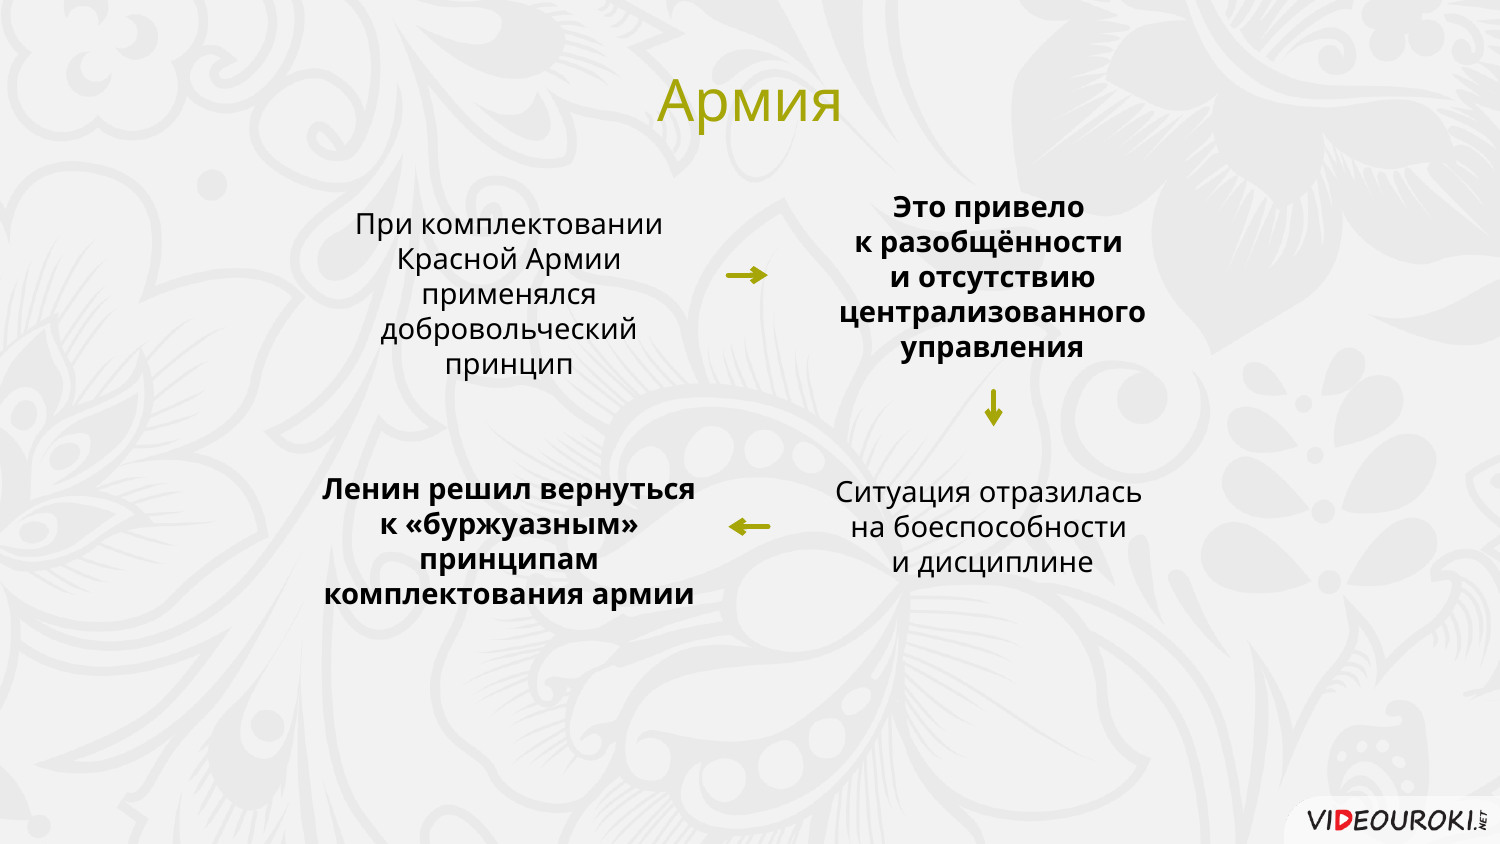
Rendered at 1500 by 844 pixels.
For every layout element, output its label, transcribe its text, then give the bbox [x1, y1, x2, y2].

picture [0, 0, 1500, 844]
text_box Армия [127, 63, 1374, 134]
text_box При комплектовании Красной Армии применялся добровольческий принцип [299, 198, 719, 388]
text_box Ситуация отразилась на боеспособности и дисциплине [782, 466, 1203, 586]
text_box Это привело к разобщённости и отсутствию централизованного управления [767, 180, 1218, 371]
text_box Ленин решил вернуться к «буржуазным» принципам комплектования армии [299, 462, 719, 618]
